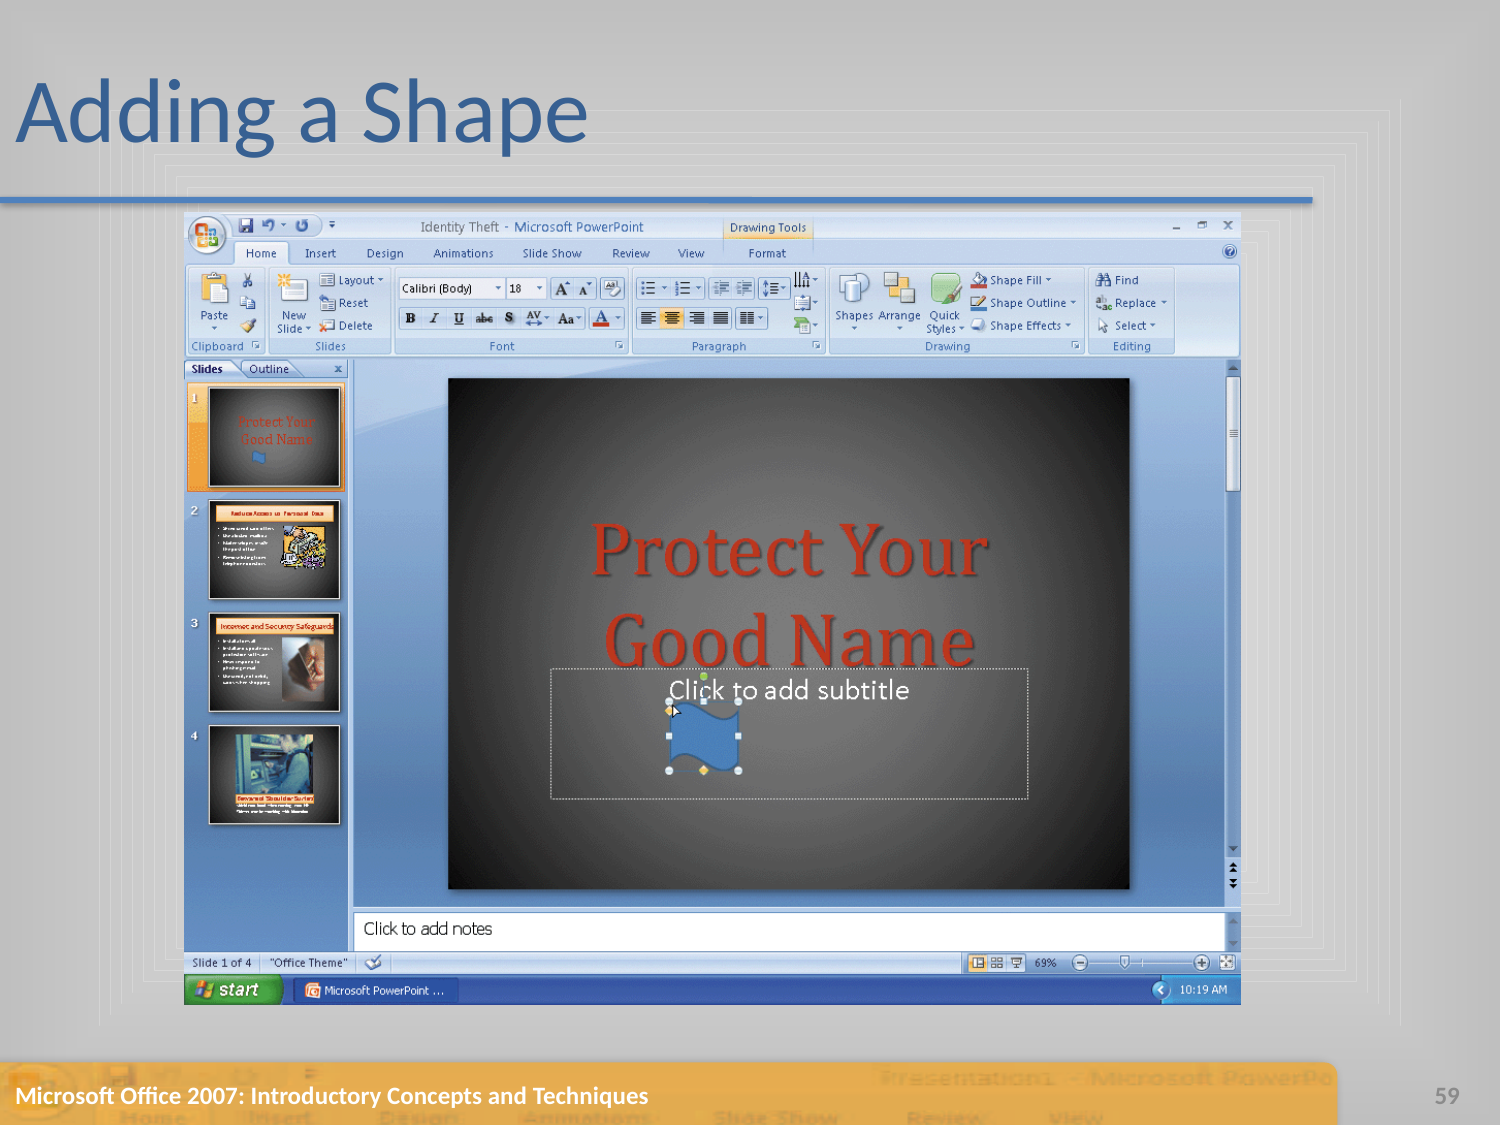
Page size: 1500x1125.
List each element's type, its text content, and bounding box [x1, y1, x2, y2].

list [183, 212, 1241, 1006]
slide_number 59 [1400, 1065, 1475, 1125]
picture [0, 1062, 1338, 1125]
footer Microsoft Office 2007: Introductory Concepts and Techniques [0, 1065, 1300, 1125]
title Adding a Shape [0, 12, 1425, 200]
